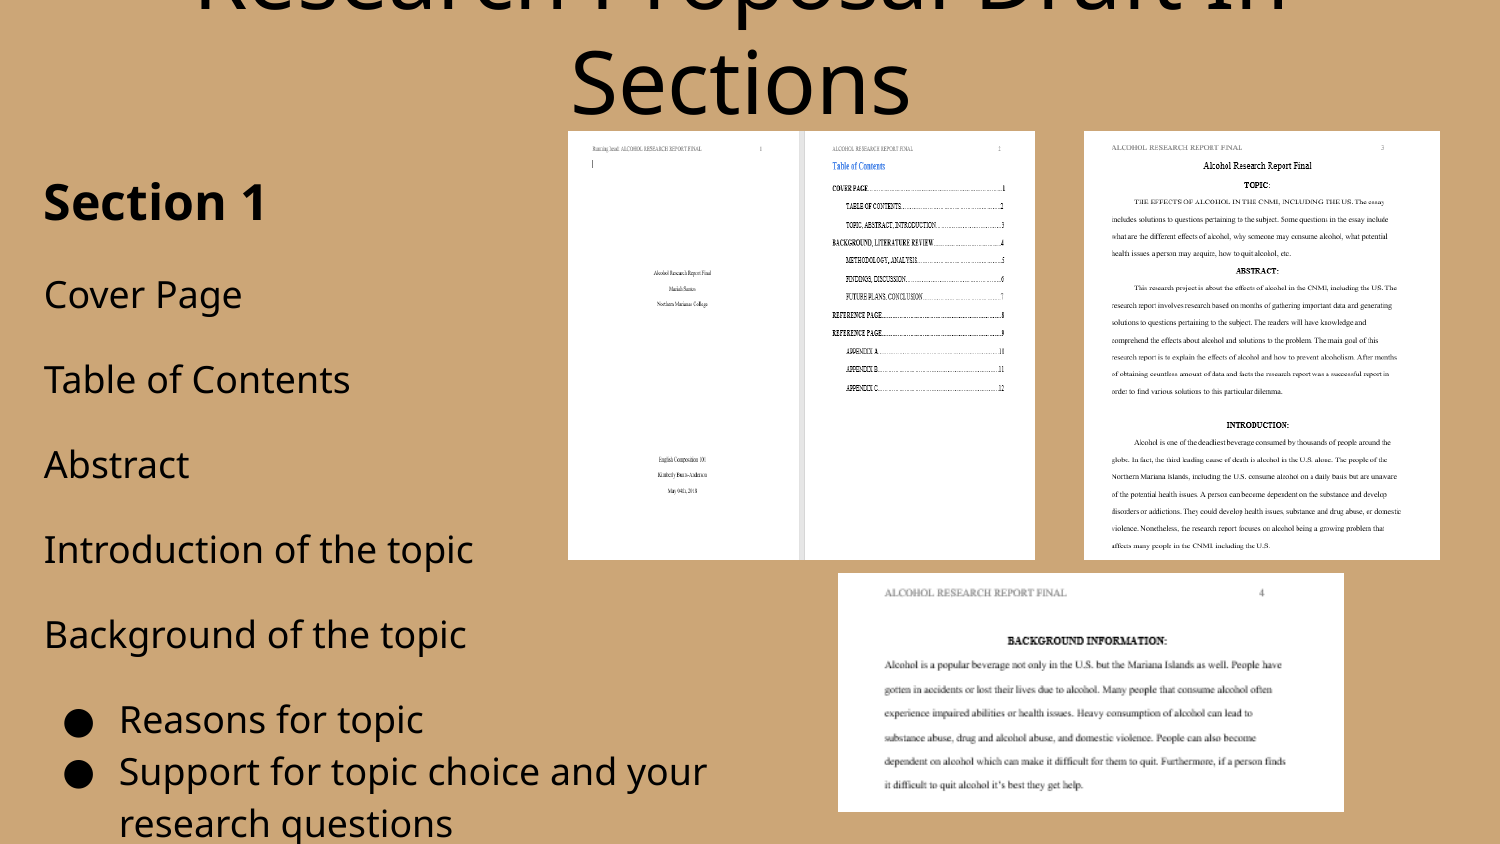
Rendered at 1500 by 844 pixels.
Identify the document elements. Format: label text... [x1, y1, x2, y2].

picture [568, 131, 1035, 560]
picture [1084, 131, 1440, 560]
list Section 1 Cover Page Table of Contents Abstract Introduction of the topic Background of the topic Reasons for topic Support for topic choice and your research questions [28, 146, 777, 818]
title Research Proposal Draft In Sections [147, 14, 1336, 147]
picture [837, 573, 1345, 812]
